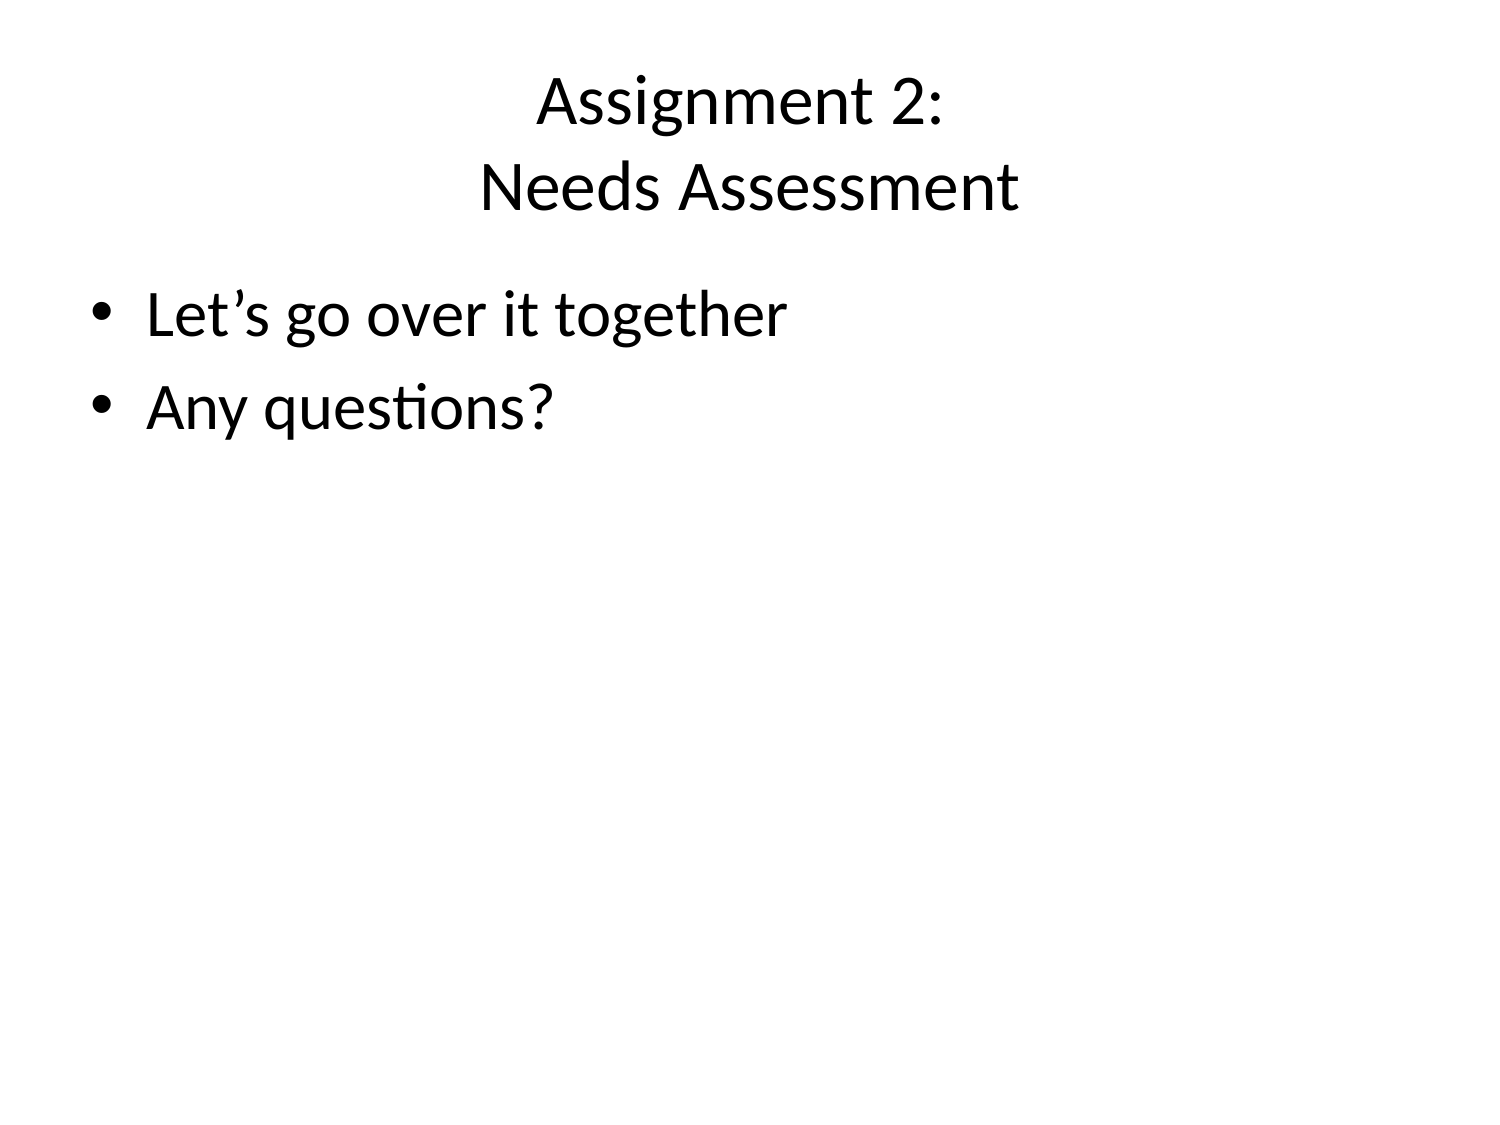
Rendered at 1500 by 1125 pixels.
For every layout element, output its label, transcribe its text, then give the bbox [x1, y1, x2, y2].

title Assignment 2: Needs Assessment [75, 45, 1425, 233]
list Let’s go over it together Any questions? [75, 262, 1425, 1005]
